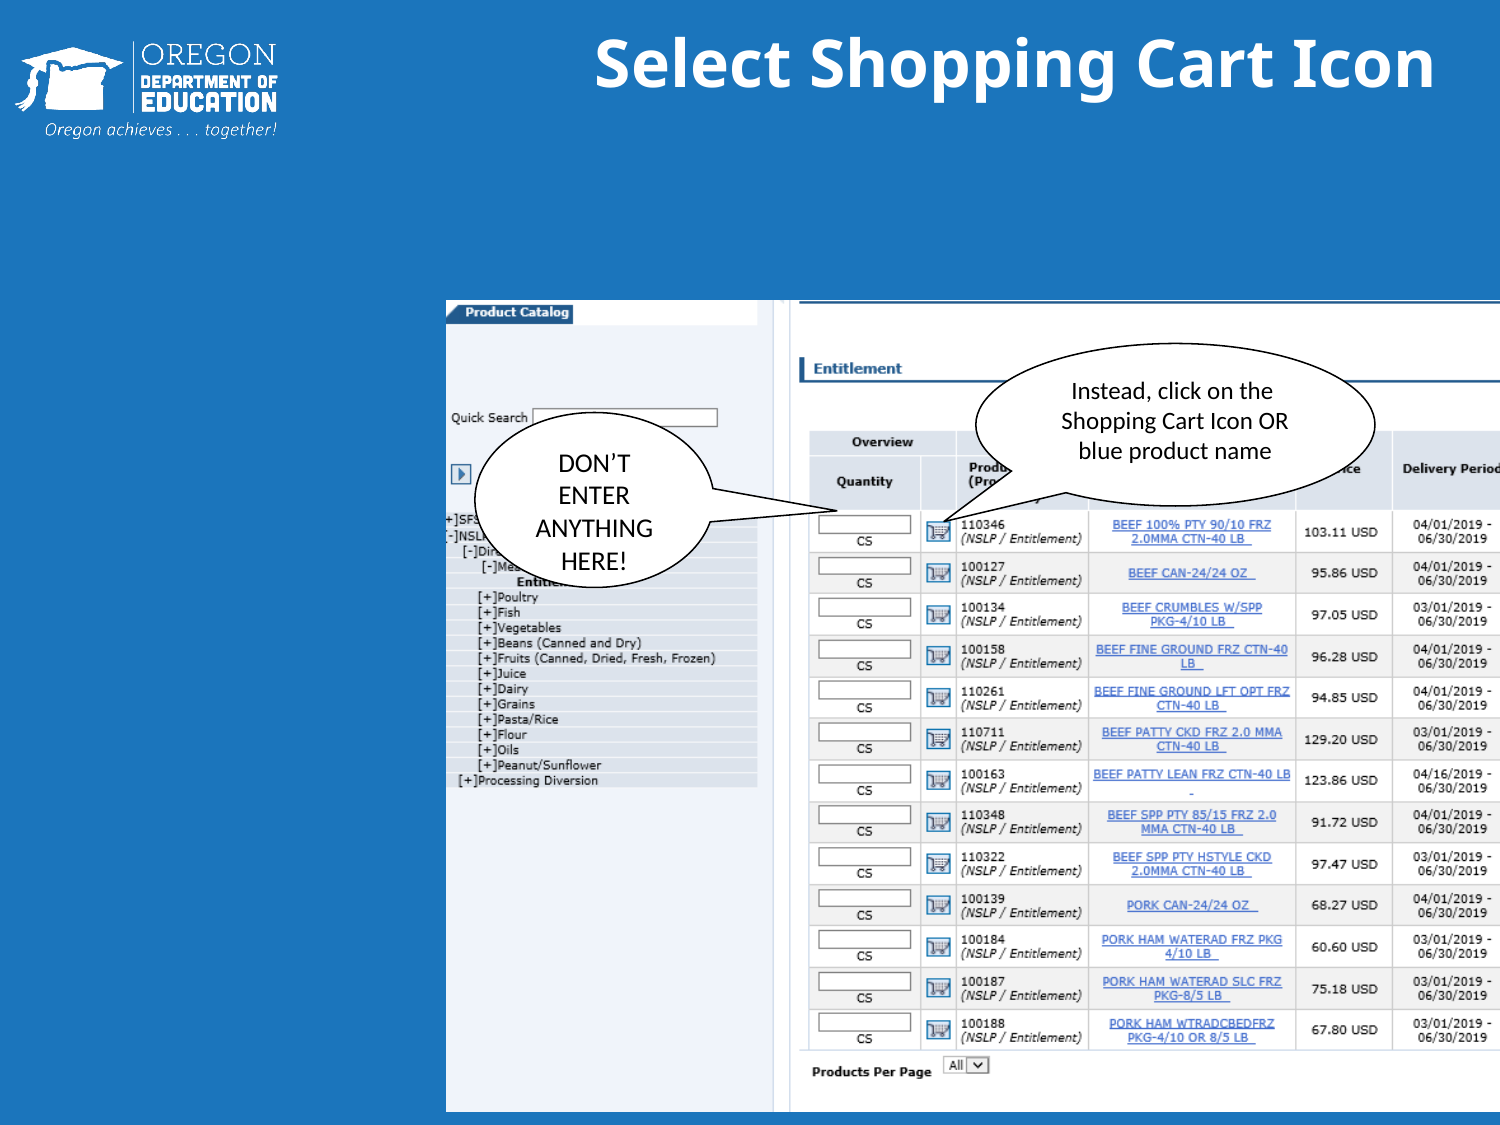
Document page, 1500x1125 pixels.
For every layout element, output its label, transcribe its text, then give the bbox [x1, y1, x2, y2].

picture [446, 300, 1500, 1112]
title Select Shopping Cart Icon [296, 22, 1470, 189]
picture [0, 8, 309, 170]
